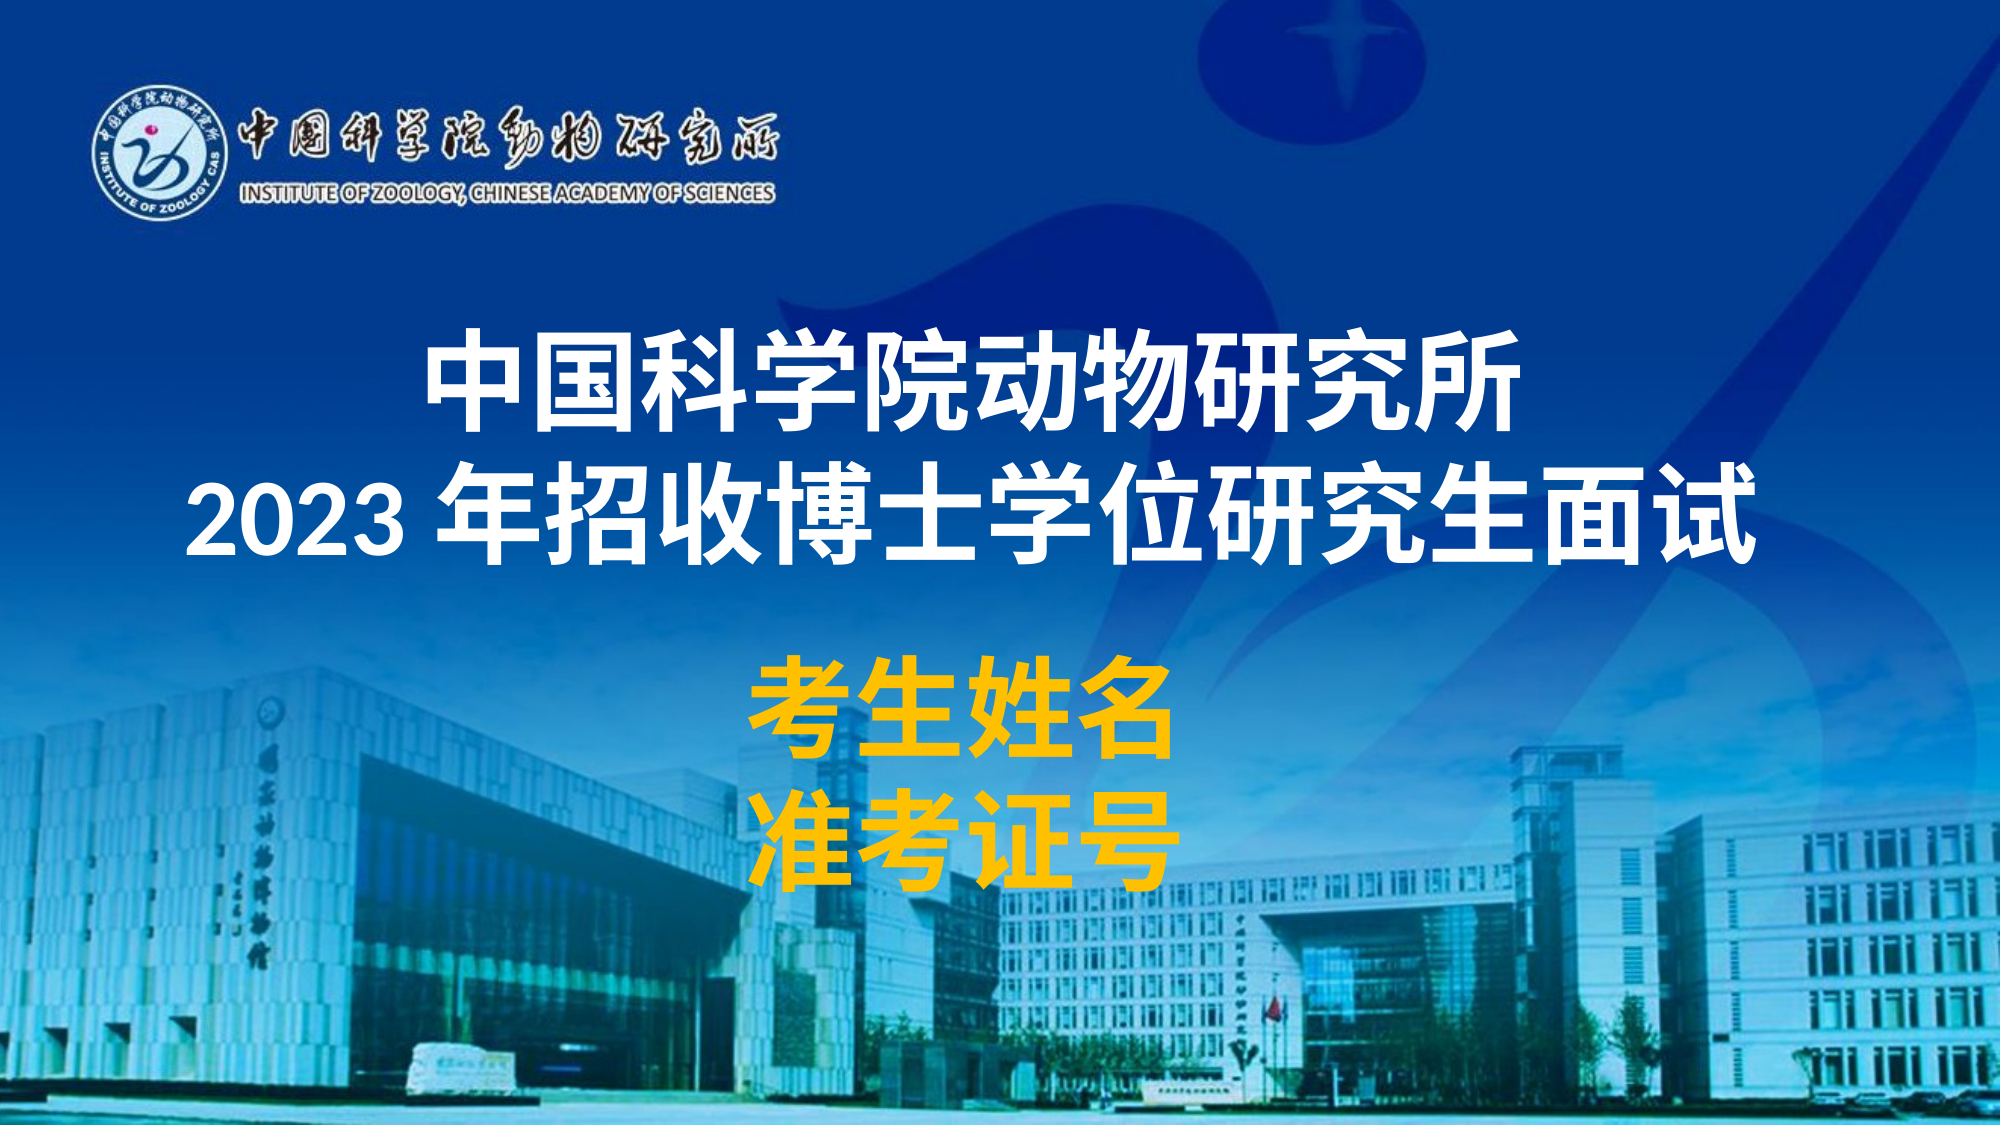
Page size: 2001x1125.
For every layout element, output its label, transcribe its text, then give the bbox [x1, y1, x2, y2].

text_box [0, 0, 2000, 1125]
text_box 考生姓名 准考证号 [308, 629, 1622, 915]
text_box 中国科学院动物研究所 2023年招收博士学位研究生面试 [120, 312, 1820, 578]
